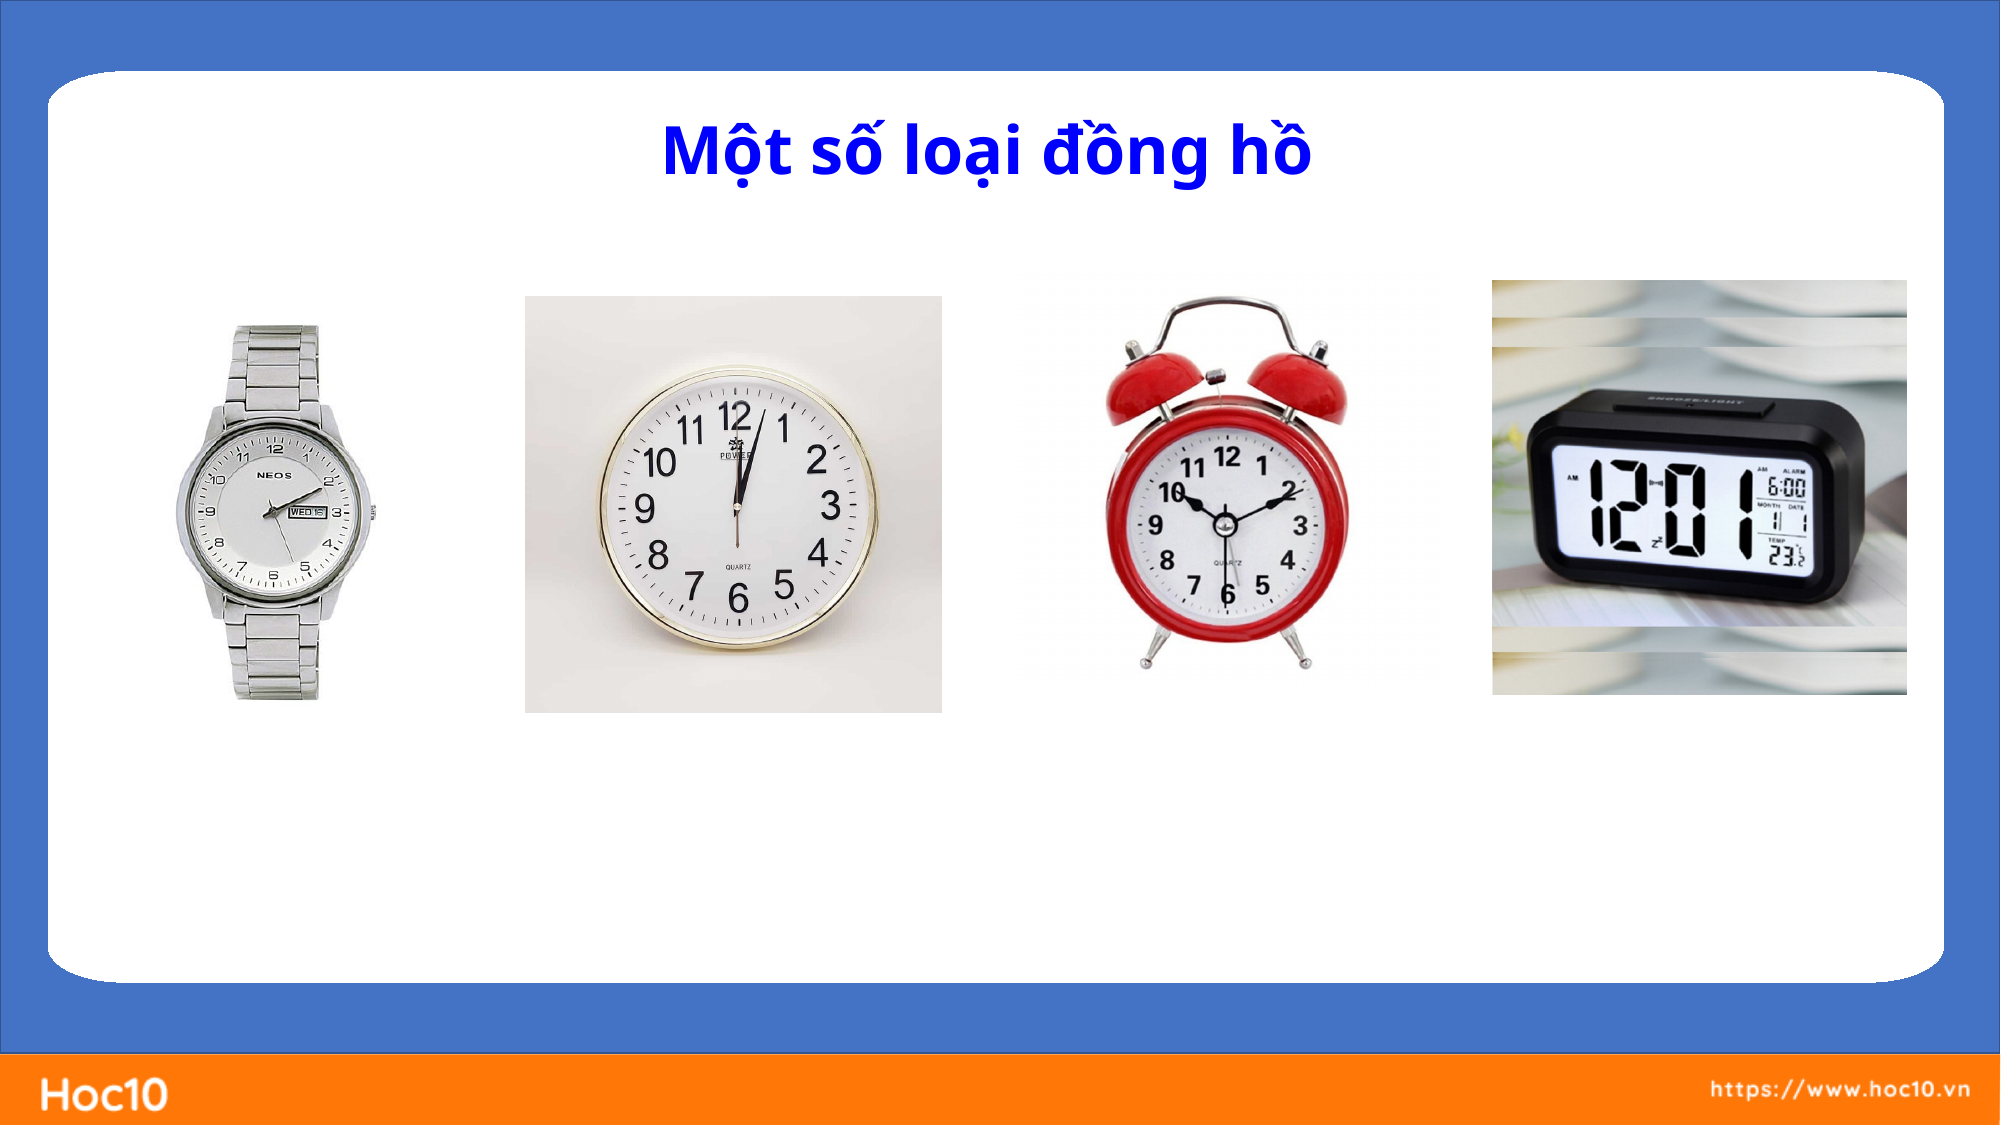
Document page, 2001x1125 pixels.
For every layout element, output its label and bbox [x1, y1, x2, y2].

picture [73, 310, 477, 713]
text_box [48, 71, 1944, 983]
picture [1492, 280, 1907, 695]
picture [0, 0, 2001, 1125]
picture [524, 296, 942, 713]
text_box [0, 0, 2000, 1054]
picture [1014, 269, 1440, 695]
